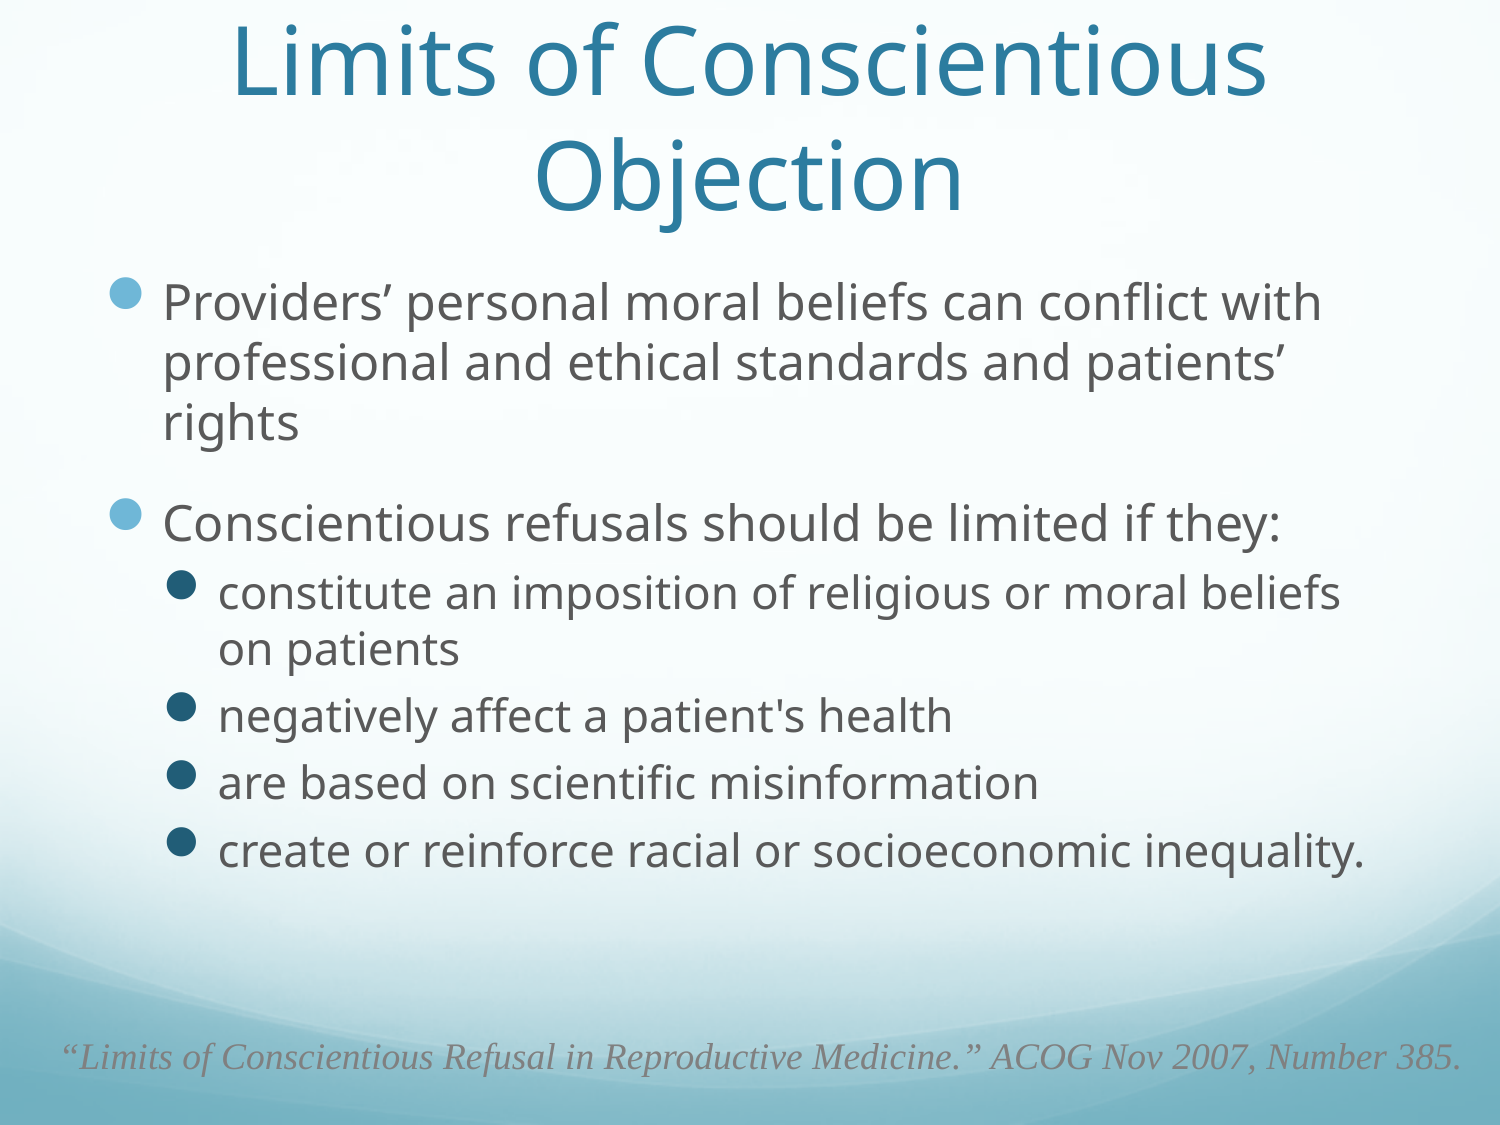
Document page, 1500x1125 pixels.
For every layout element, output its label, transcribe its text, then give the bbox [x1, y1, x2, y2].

title Limits of Conscientious Objection [90, 17, 1410, 237]
list Providers’ personal moral beliefs can conflict with professional and ethical standards and patients’ rights Conscientious refusals should be limited if they: constitute an imposition of religious or moral beliefs on patients negatively affect a patient's health are based on scientific misinformation create or reinforce racial or socioeconomic inequality. [90, 262, 1410, 975]
text_box “Limits of Conscientious Refusal in Reproductive Medicine.” ACOG Nov 2007, Number 385. [43, 1024, 1494, 1085]
